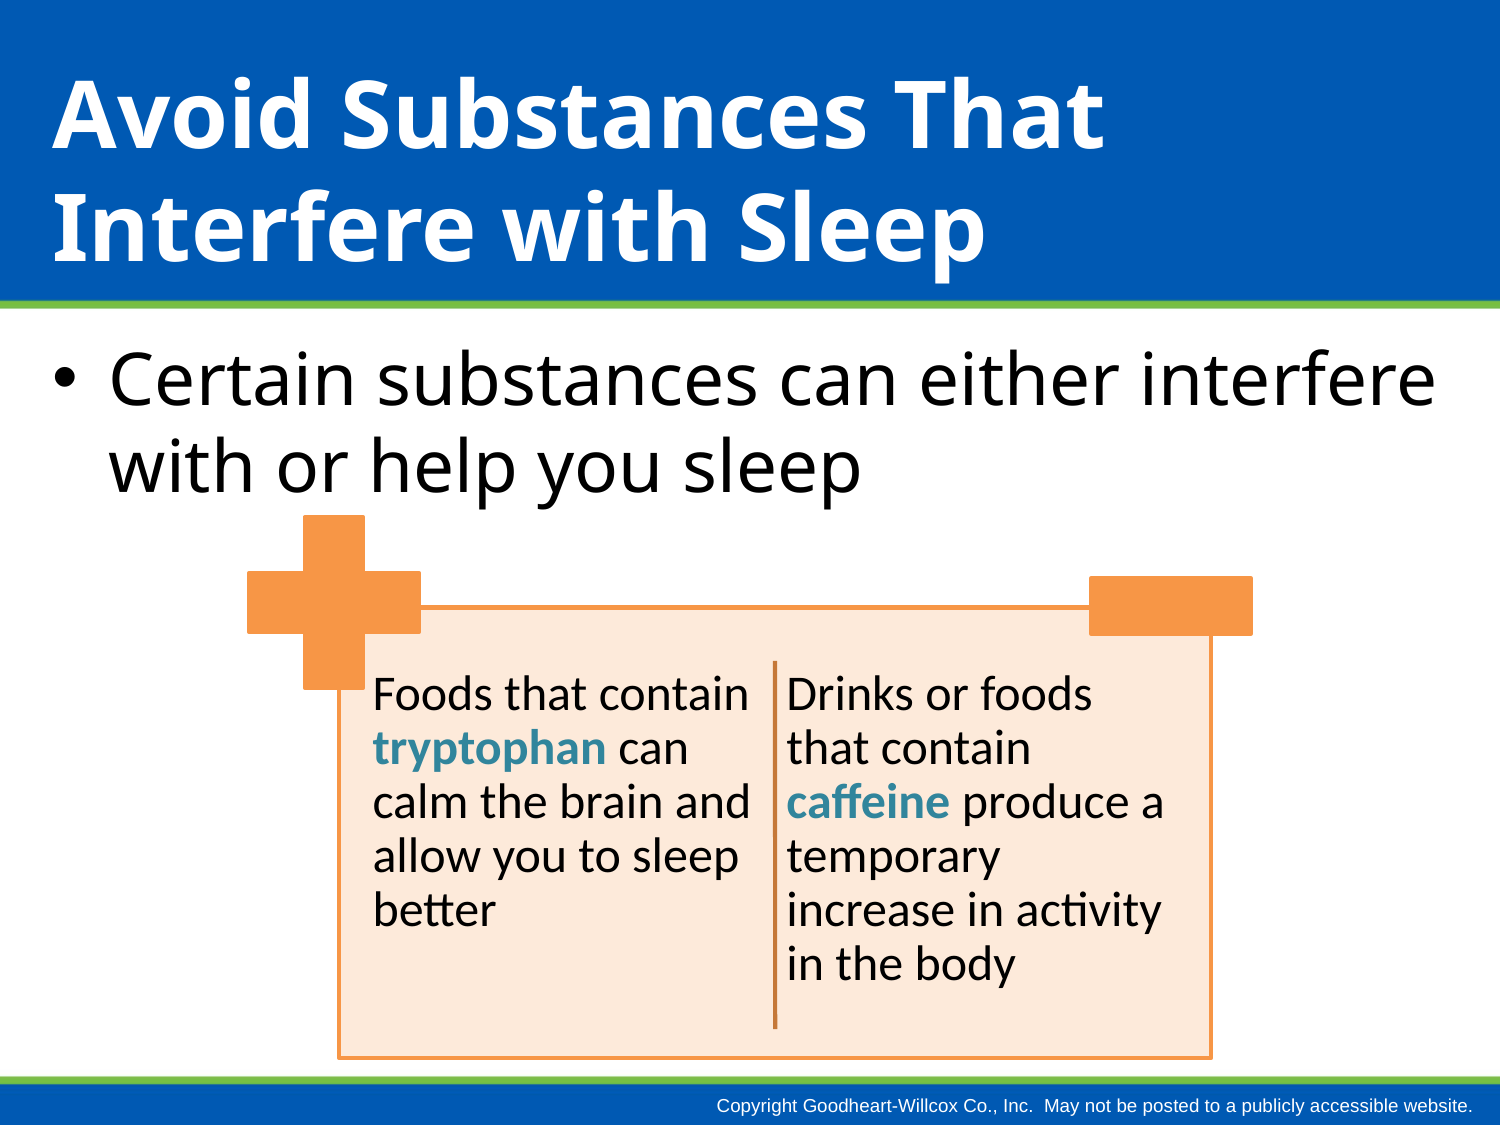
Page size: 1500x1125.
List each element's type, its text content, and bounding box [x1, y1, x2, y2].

picture [0, 0, 1500, 1125]
list Certain substances can either interfere with or help you sleep [37, 324, 1463, 512]
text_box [37, 512, 1463, 1063]
title Avoid Substances That Interfere with Sleep [37, 39, 1463, 288]
